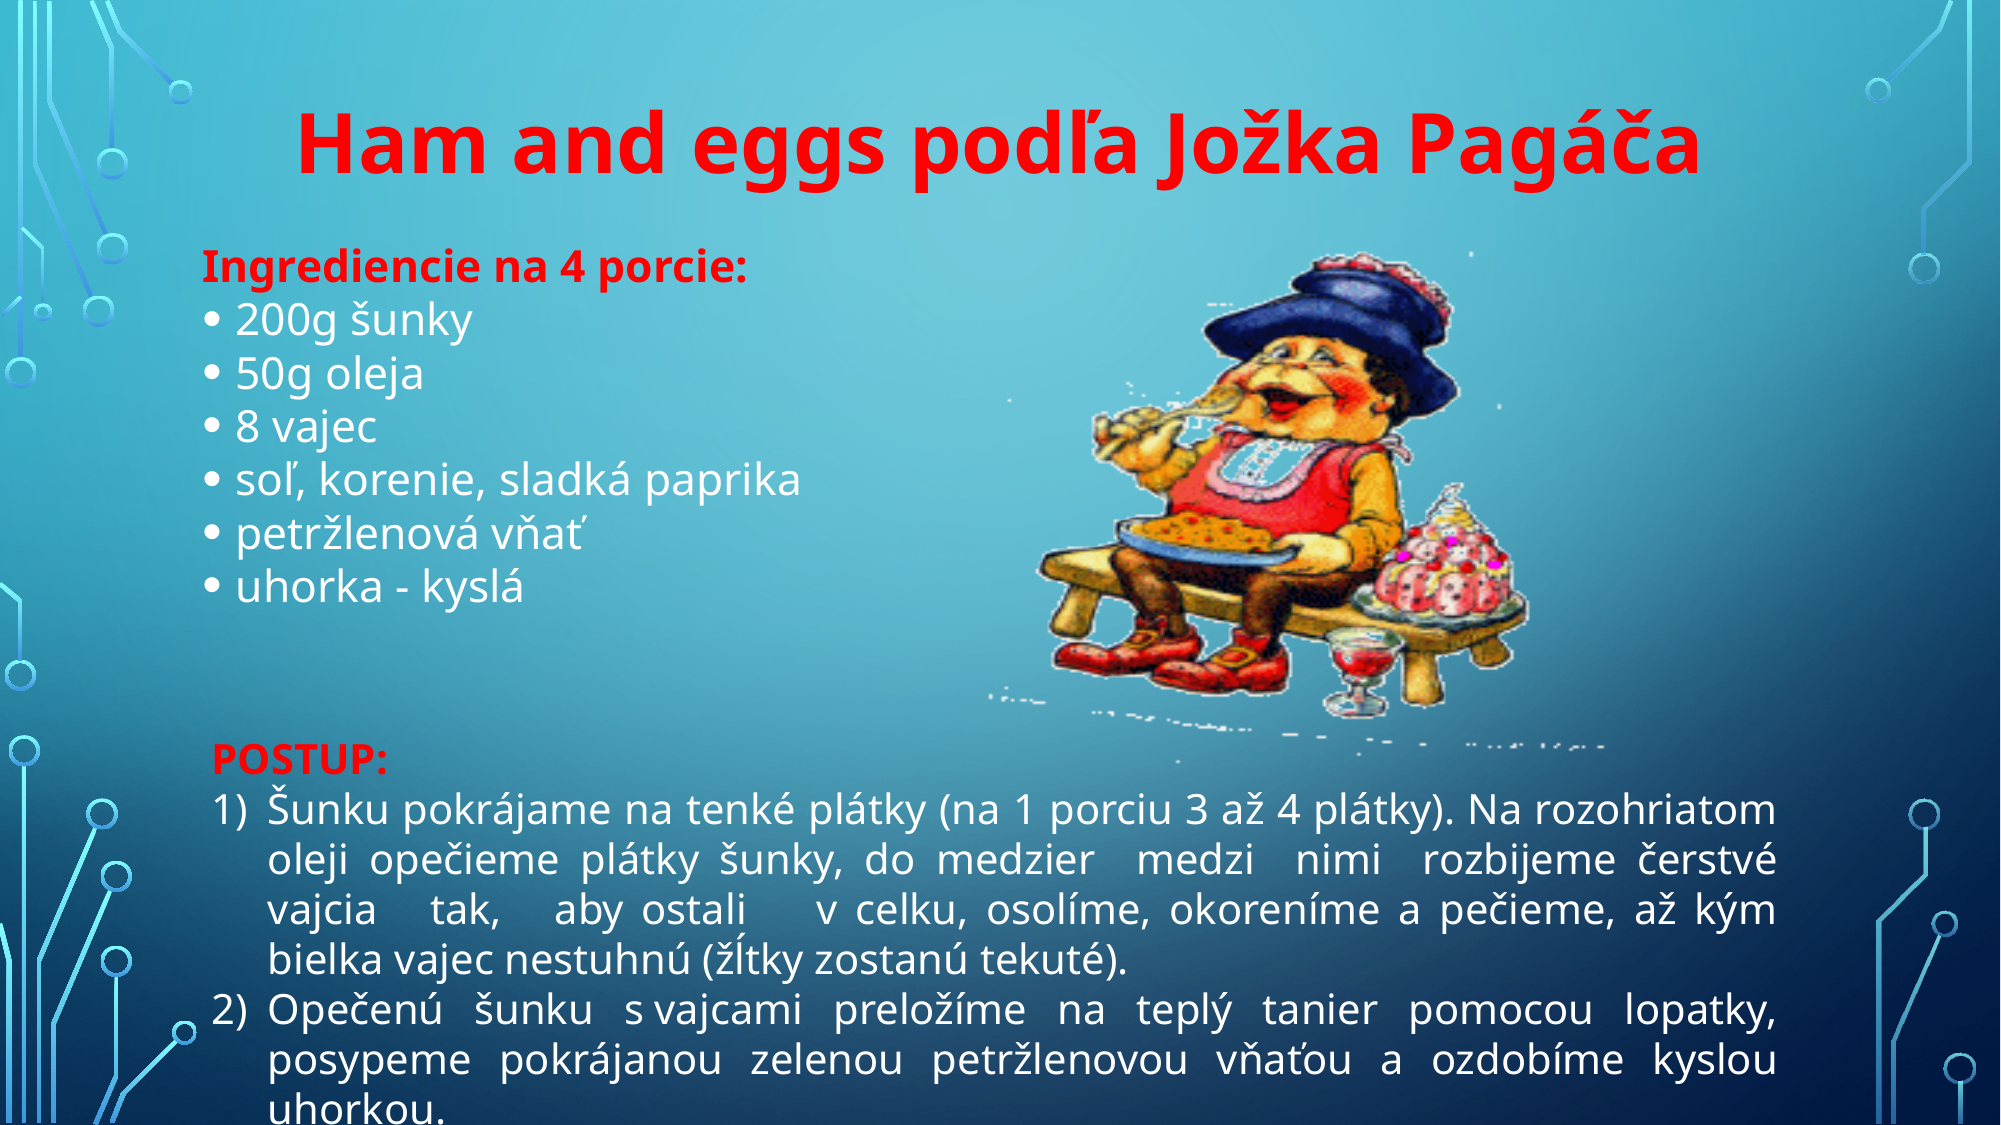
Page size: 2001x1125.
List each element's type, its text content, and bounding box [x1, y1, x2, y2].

title Ham and eggs podľa Jožka Pagáča [187, 61, 1813, 233]
picture [984, 250, 1608, 772]
list Ingrediencie na 4 porcie: 200g šunky 50g oleja 8 vajec soľ, korenie, sladká paprika petržlenová vňať uhorka - kyslá [187, 230, 831, 677]
text_box POSTUP: Šunku pokrájame na tenké plátky (na 1 porciu 3 až 4 plátky). Na rozohriatom oleji opečieme plátky šunky, do medzier medzi nimi rozbijeme čerstvé vajcia tak, aby ostali v celku, osolíme, okoreníme a pečieme, až kým bielka vajec nestuhnú (žĺtky zostanú tekuté). Opečenú šunku s vajcami preložíme na teplý tanier pomocou lopatky, posypeme pokrájanou zelenou petržlenovou vňaťou a ozdobíme kyslou uhorkou. [196, 725, 1794, 1125]
